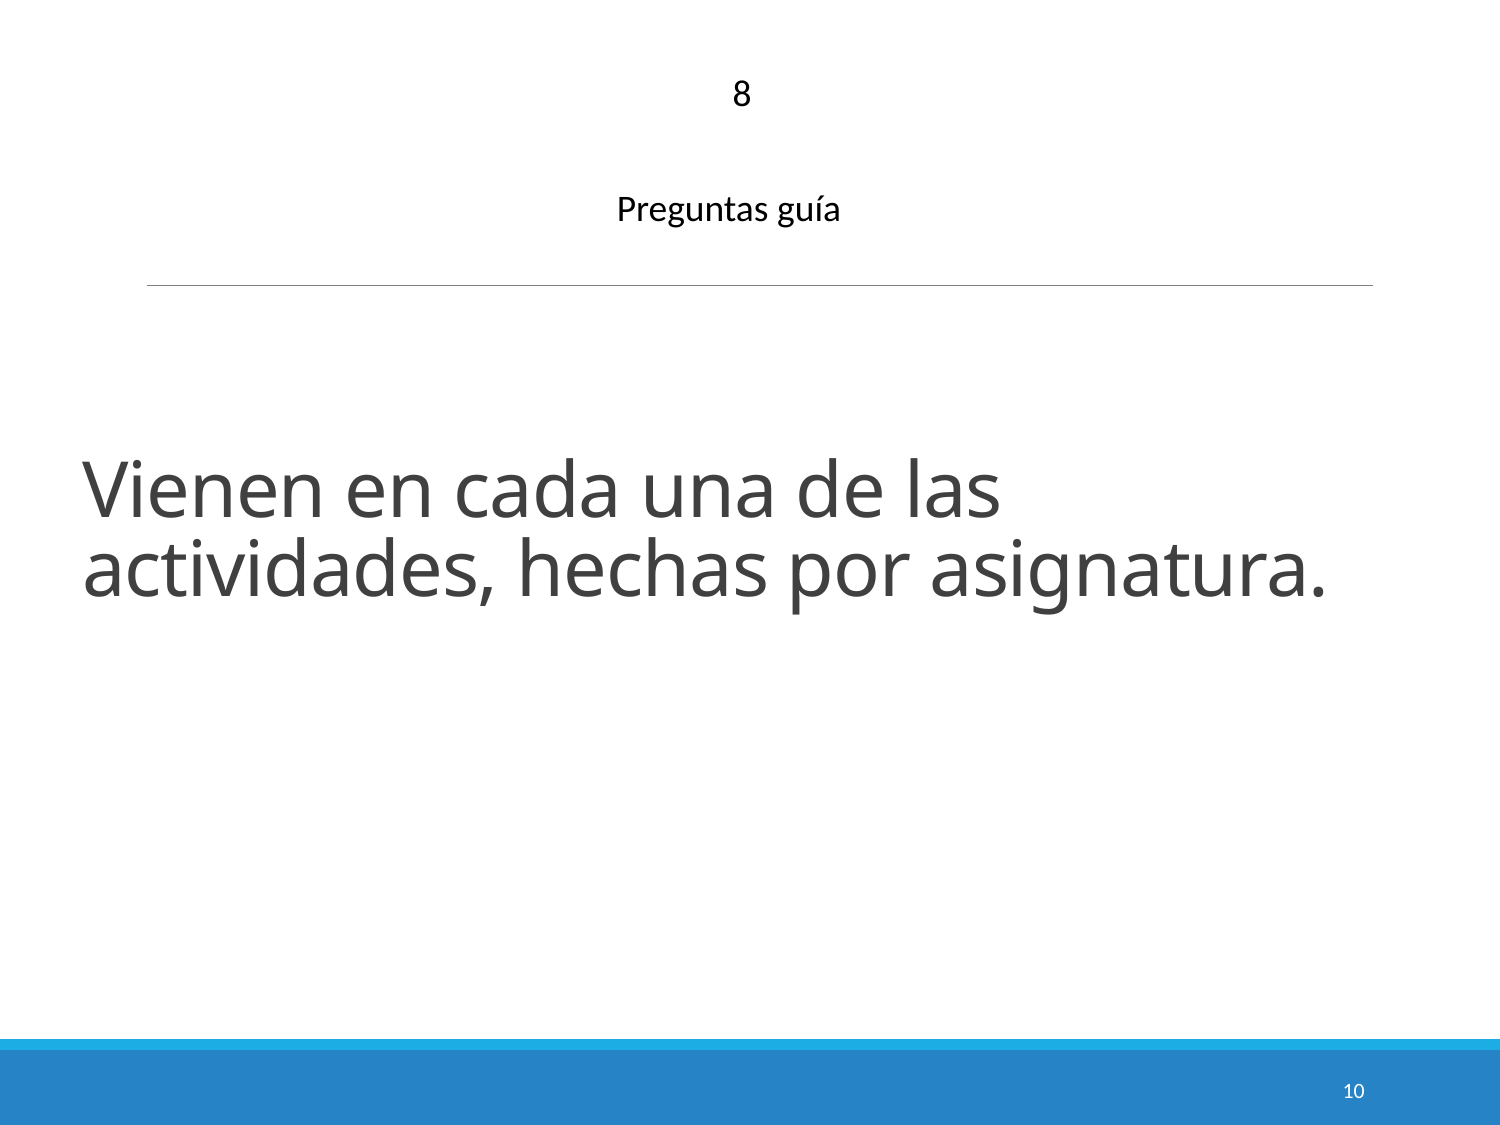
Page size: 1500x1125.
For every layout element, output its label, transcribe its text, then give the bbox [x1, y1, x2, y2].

title Vienen en cada una de las actividades, hechas por asignatura. [67, 381, 1418, 620]
text_box 8 [367, 61, 1117, 122]
text_box Preguntas guía [354, 176, 1105, 236]
slide_number 10 [1218, 1059, 1380, 1120]
